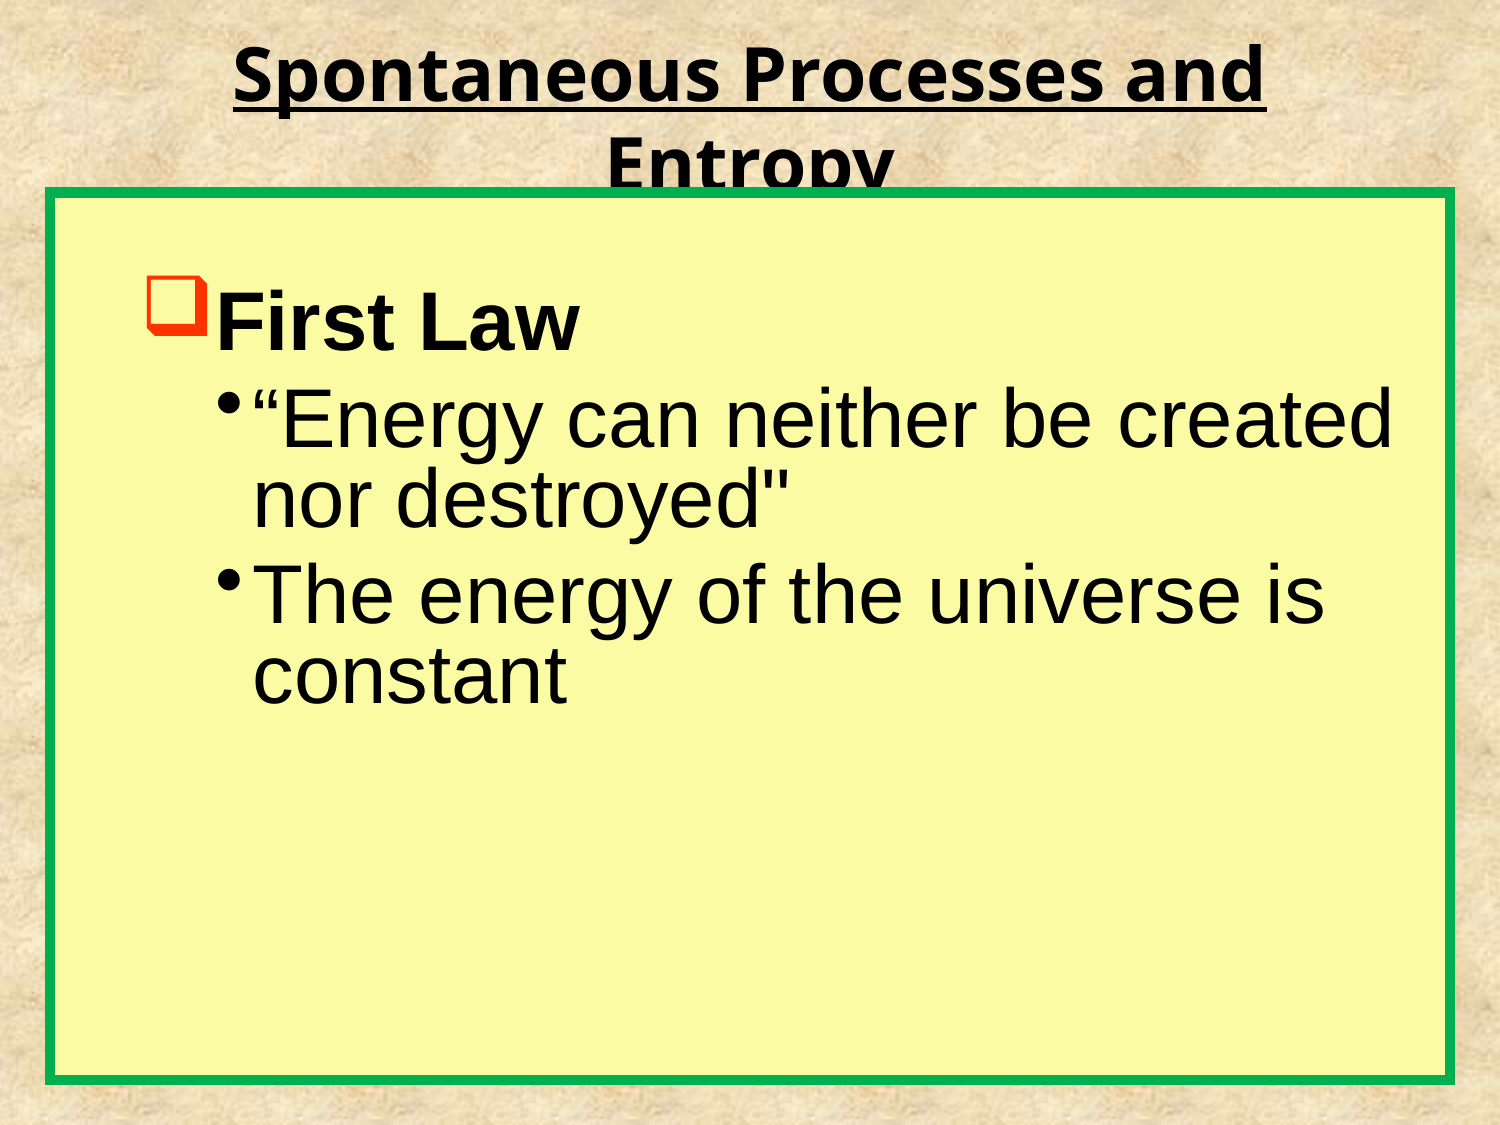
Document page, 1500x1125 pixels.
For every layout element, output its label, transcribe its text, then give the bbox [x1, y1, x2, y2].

list First Law “Energy can neither be created nor destroyed" The energy of the universe is constant [49, 192, 1451, 1081]
picture [0, 0, 1500, 1125]
title Spontaneous Processes and Entropy [74, 44, 1426, 188]
